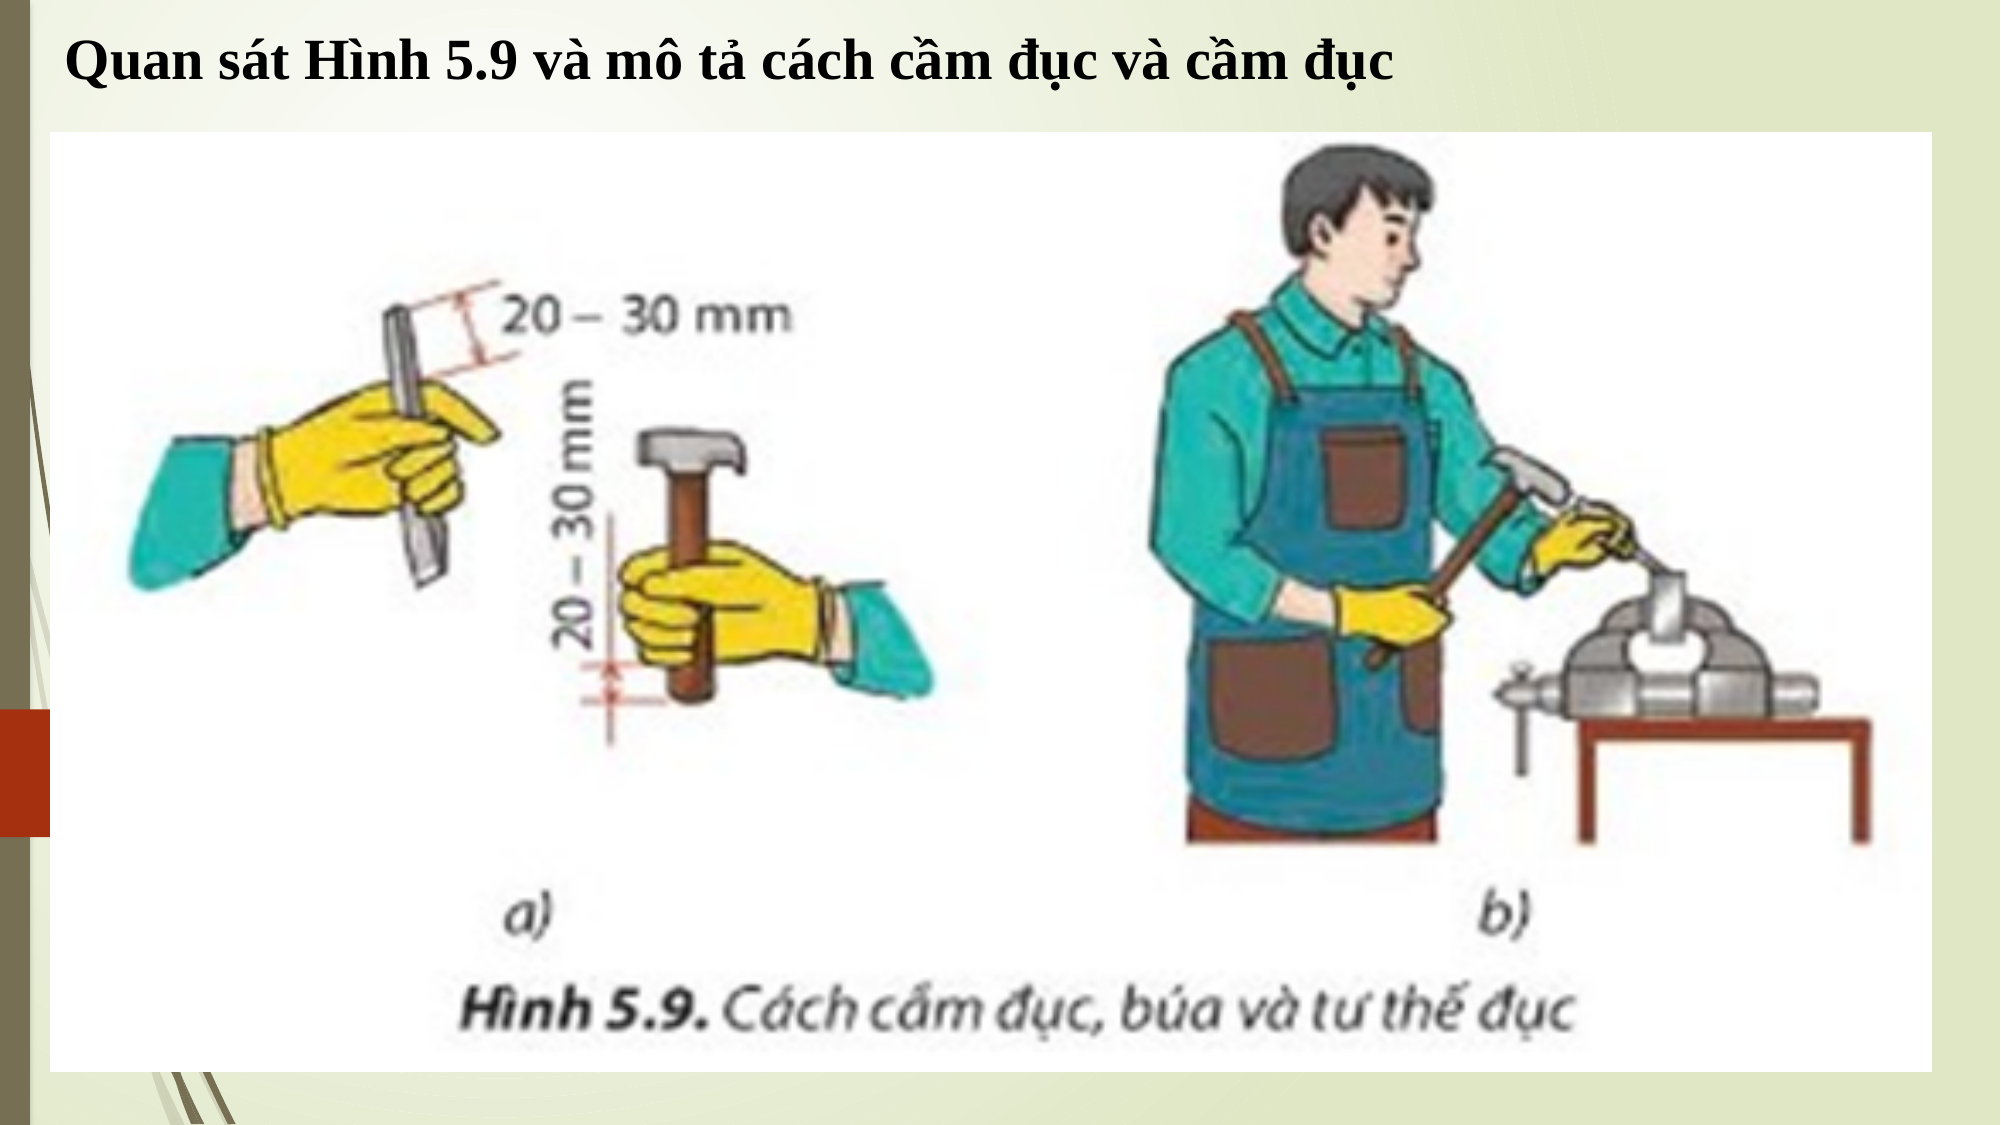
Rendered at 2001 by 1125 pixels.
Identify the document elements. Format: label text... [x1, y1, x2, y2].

picture [49, 131, 1932, 1072]
text_box Quan sát Hình 5.9 và mô tả cách cầm đục và cầm đục [49, 13, 1444, 99]
